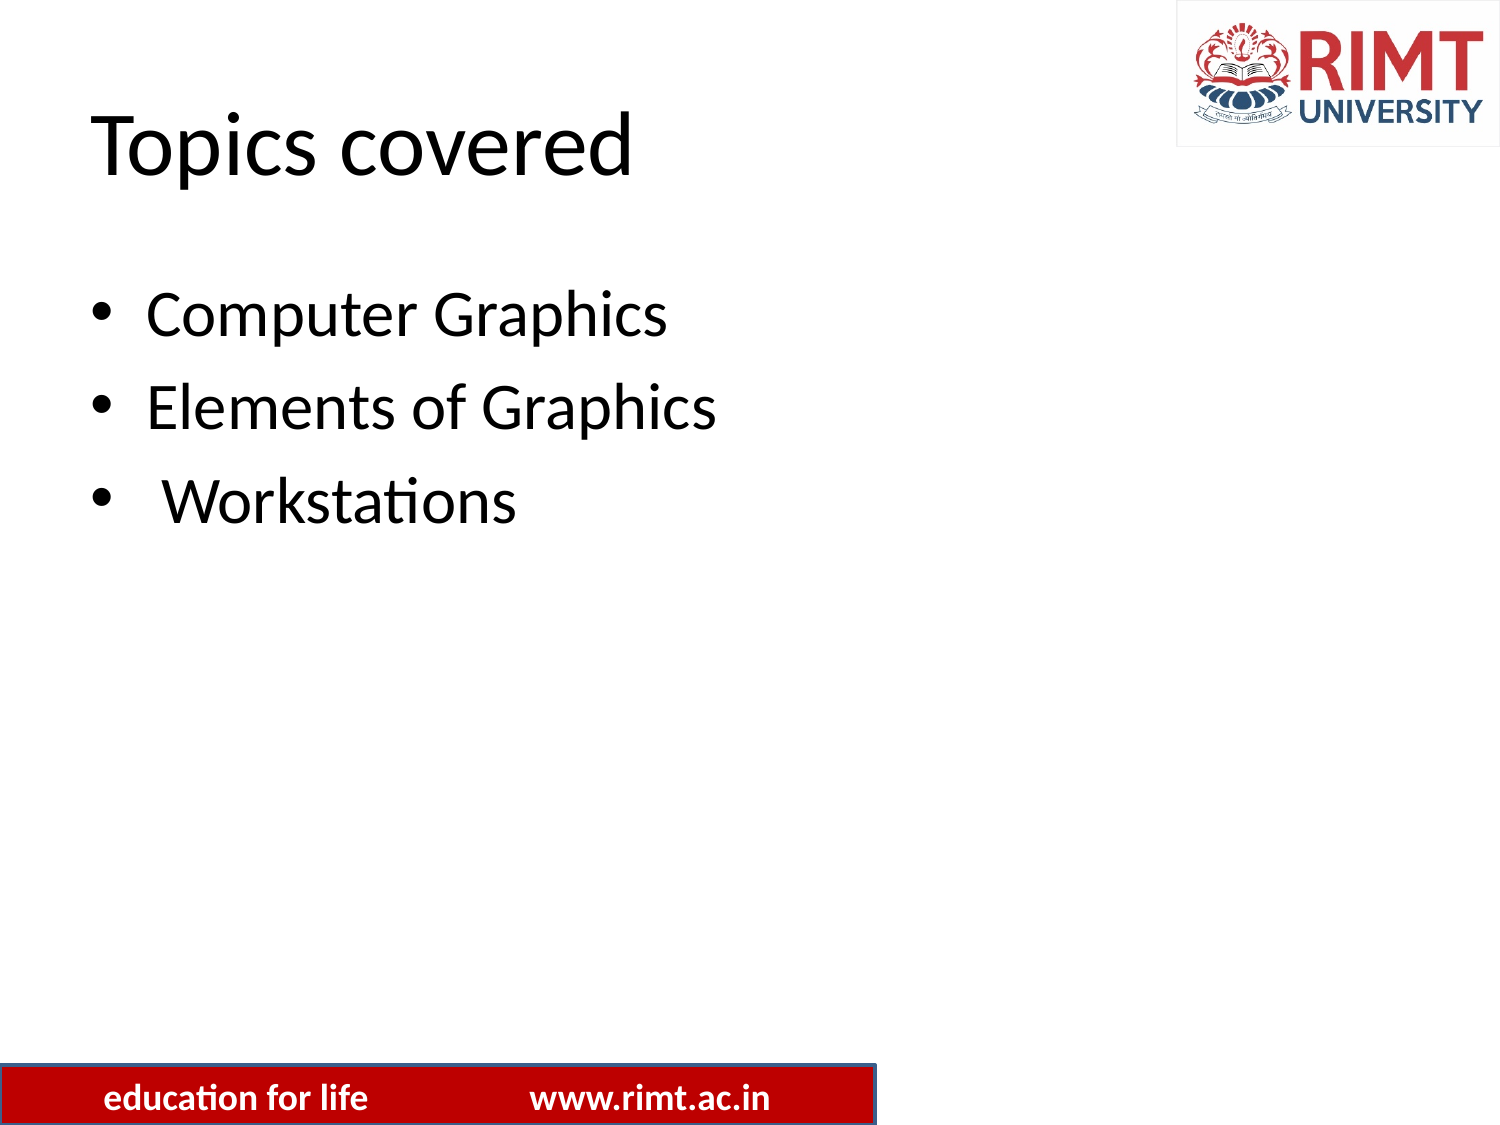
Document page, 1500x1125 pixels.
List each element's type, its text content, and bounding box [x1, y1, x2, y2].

picture [1176, 0, 1500, 148]
list Computer Graphics Elements of Graphics Workstations [75, 262, 1425, 1005]
title Topics covered [75, 45, 1425, 233]
text_box education for life www.rimt.ac.in [0, 1063, 877, 1125]
